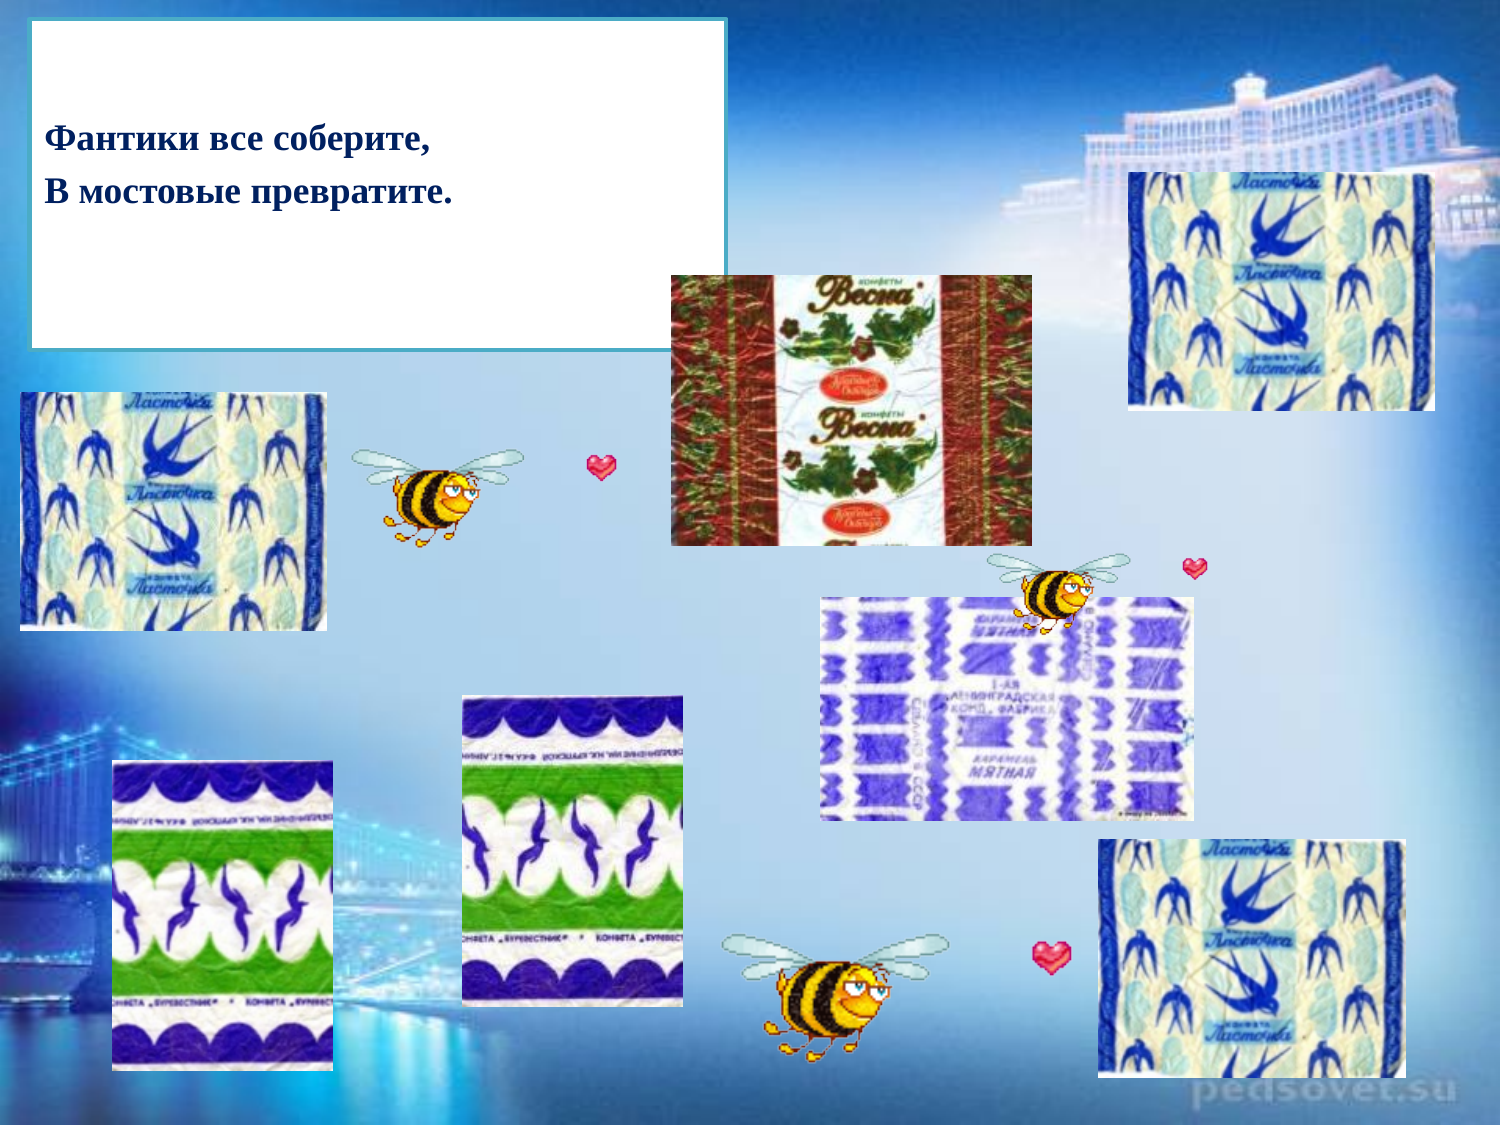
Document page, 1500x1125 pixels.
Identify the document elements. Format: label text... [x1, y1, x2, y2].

list Фантики все соберите, В мостовые превратите. [29, 19, 727, 350]
picture [0, 0, 1500, 1125]
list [20, 392, 328, 631]
